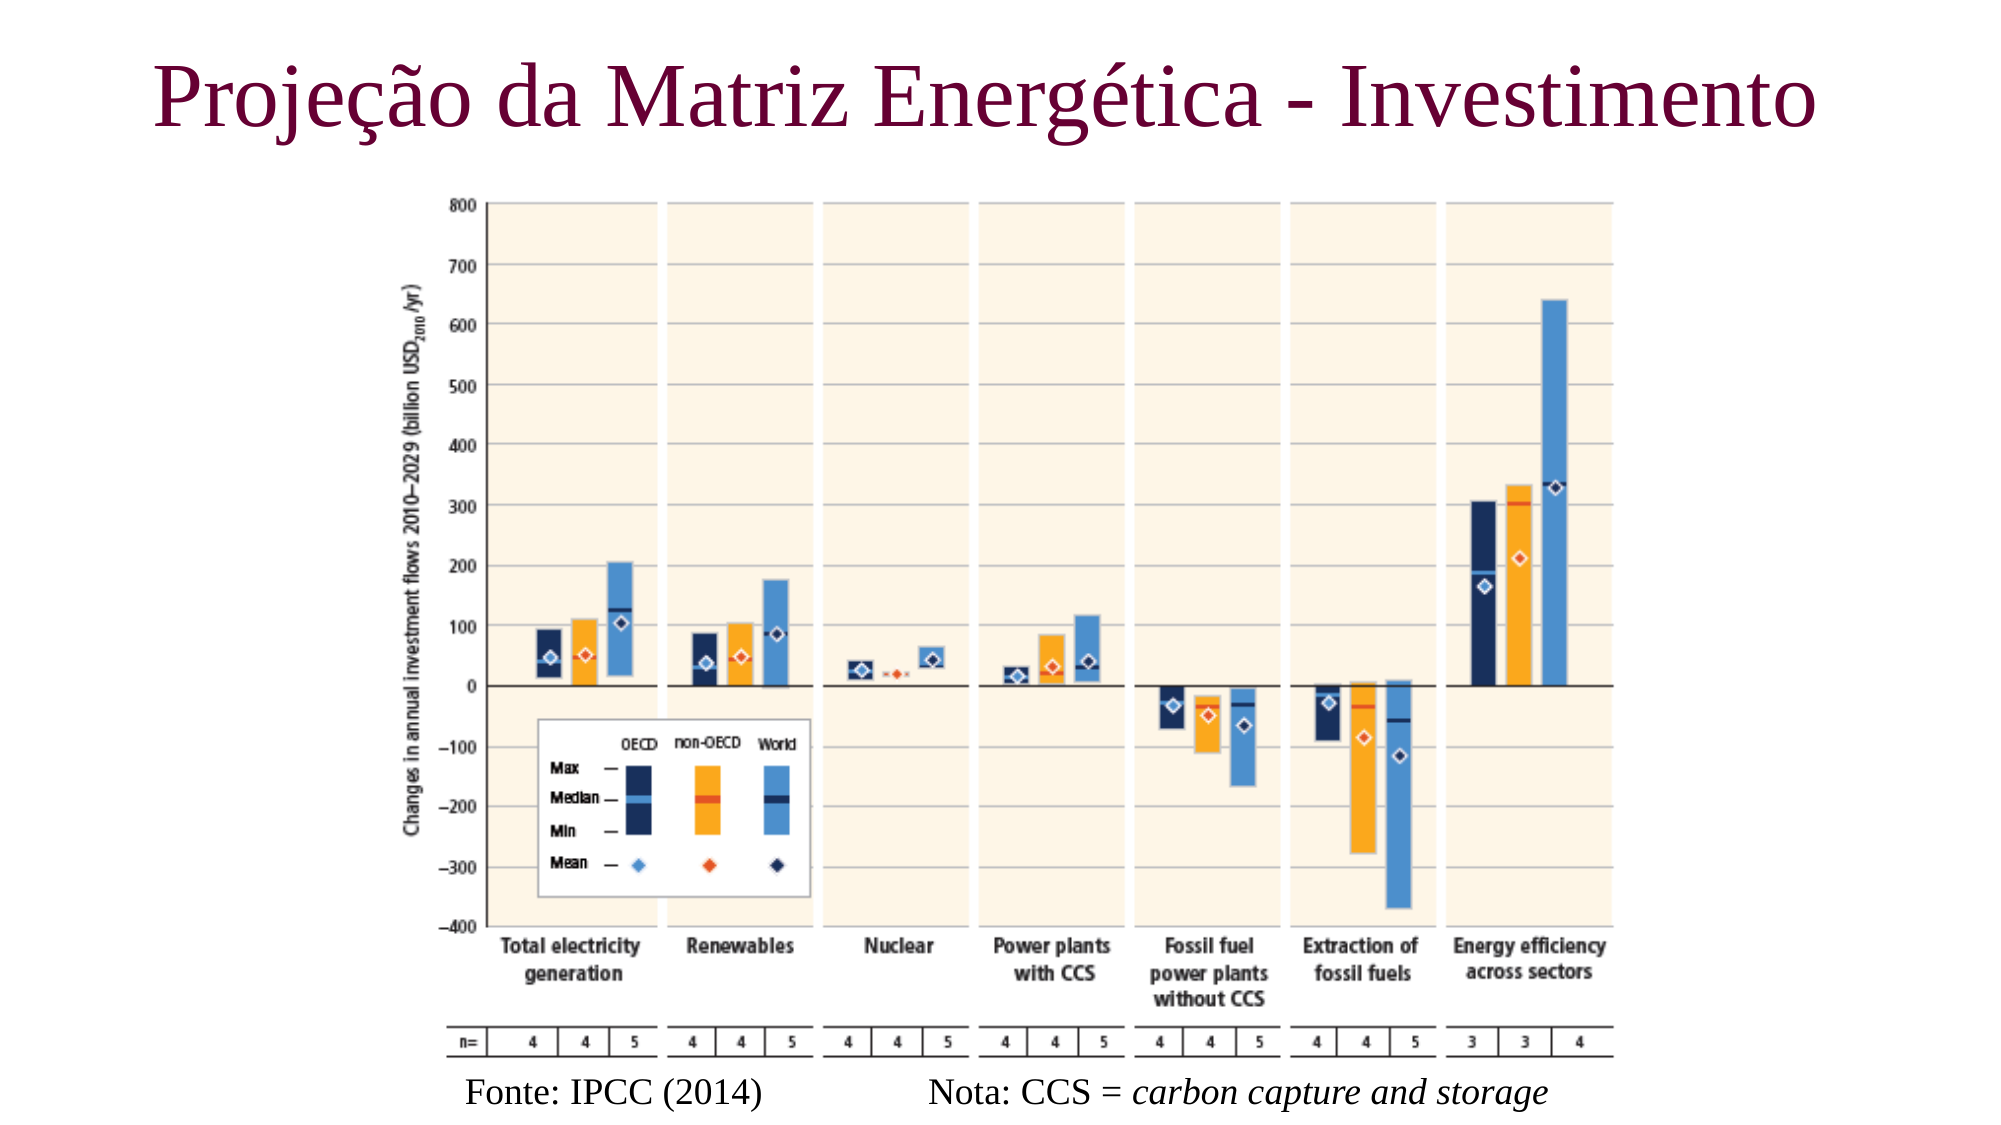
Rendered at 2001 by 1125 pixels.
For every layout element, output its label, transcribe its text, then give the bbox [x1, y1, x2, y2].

text_box Fonte: IPCC (2014) [450, 1060, 779, 1120]
picture [378, 179, 1622, 1060]
title Projeção da Matriz Energética - Investimento [137, 36, 1863, 157]
text_box Nota: CCS = carbon capture and storage [913, 1060, 1574, 1120]
